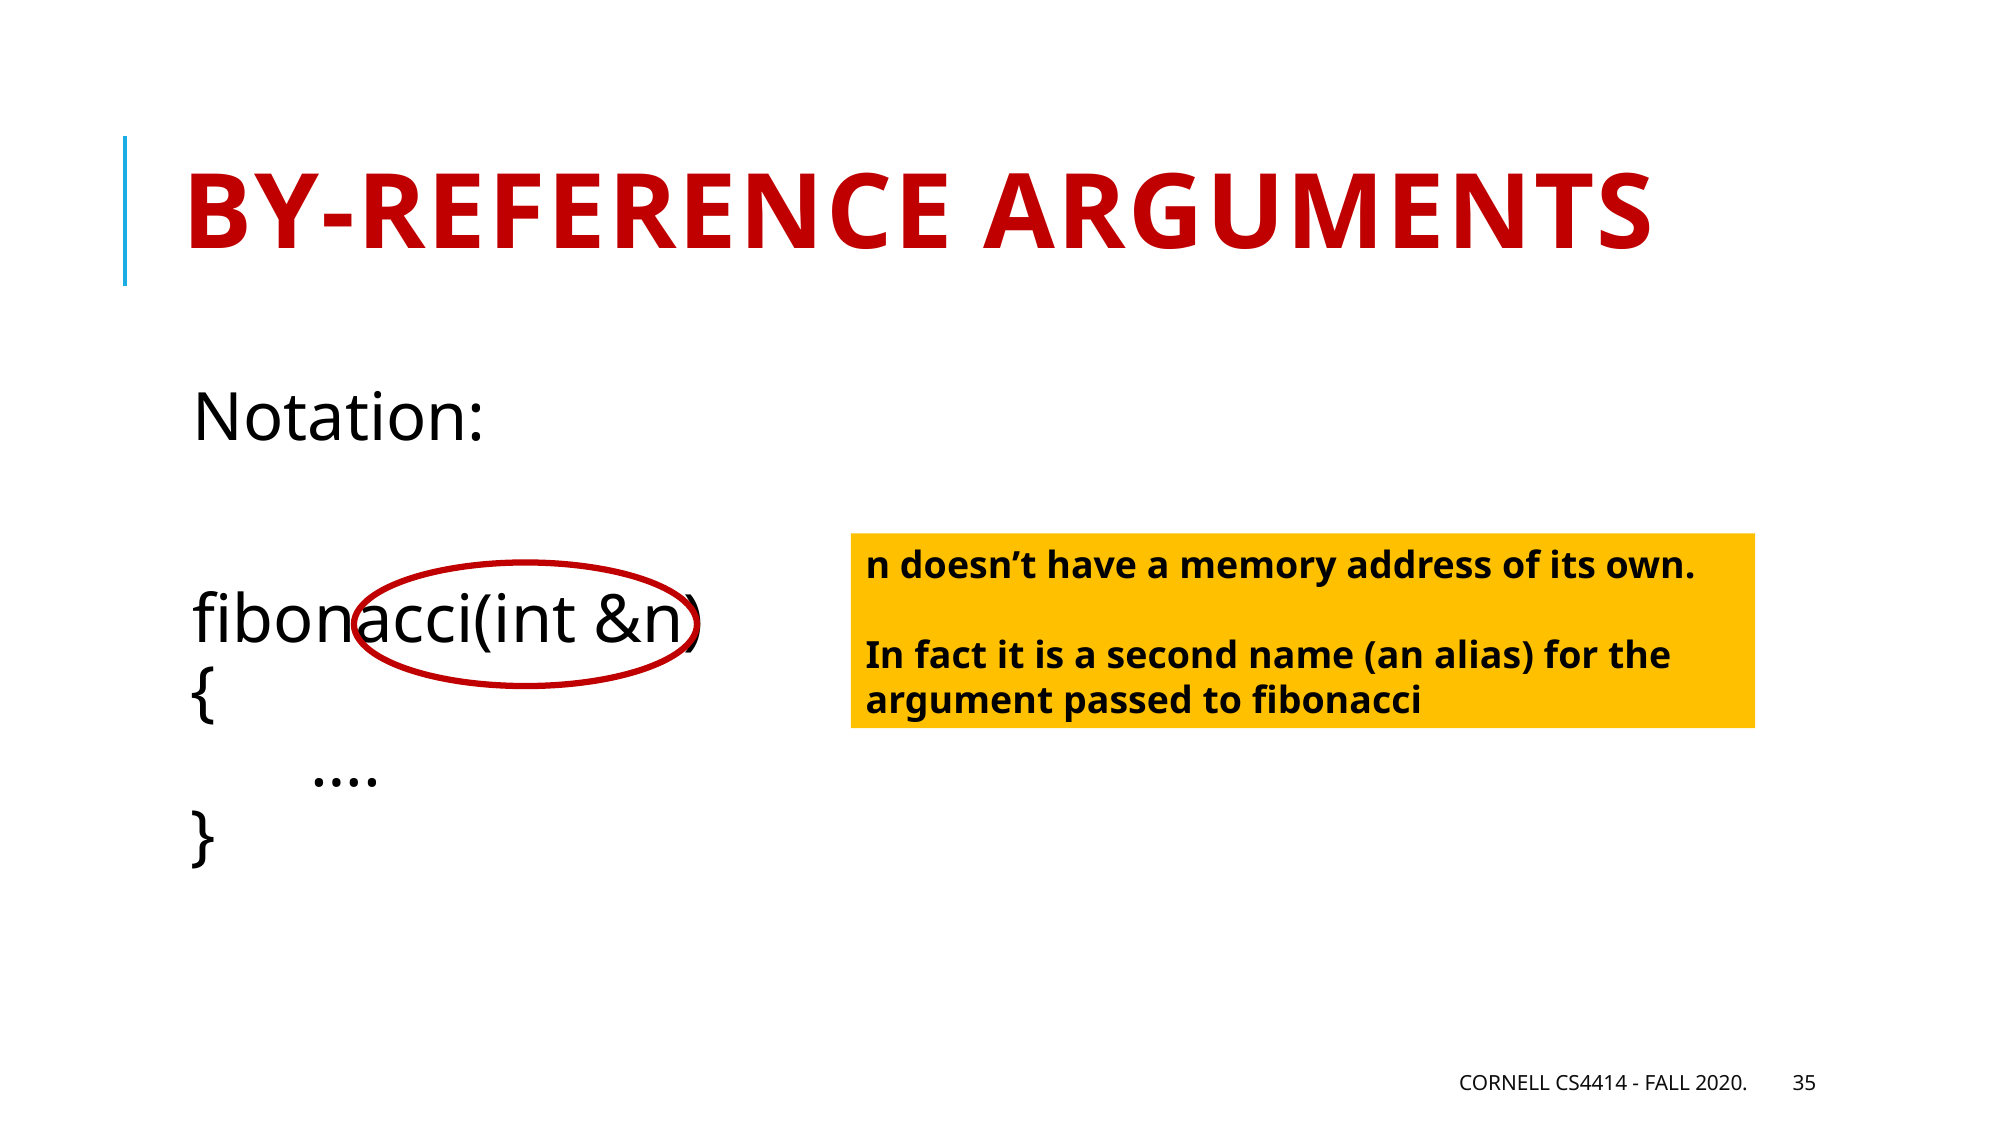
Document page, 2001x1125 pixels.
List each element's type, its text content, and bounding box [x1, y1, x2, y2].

text_box n doesn’t have a memory address of its own. In fact it is a second name (an alias) for the argument passed to fibonacci [850, 533, 1756, 729]
text_box [352, 561, 699, 688]
footer Cornell CS4414 - Fall 2020. [794, 1061, 1763, 1107]
title By-Reference arguments [168, 96, 1914, 342]
slide_number 35 [1777, 1061, 1938, 1107]
list Notation: fibonacci(int &n) { …. } [168, 375, 1914, 1035]
